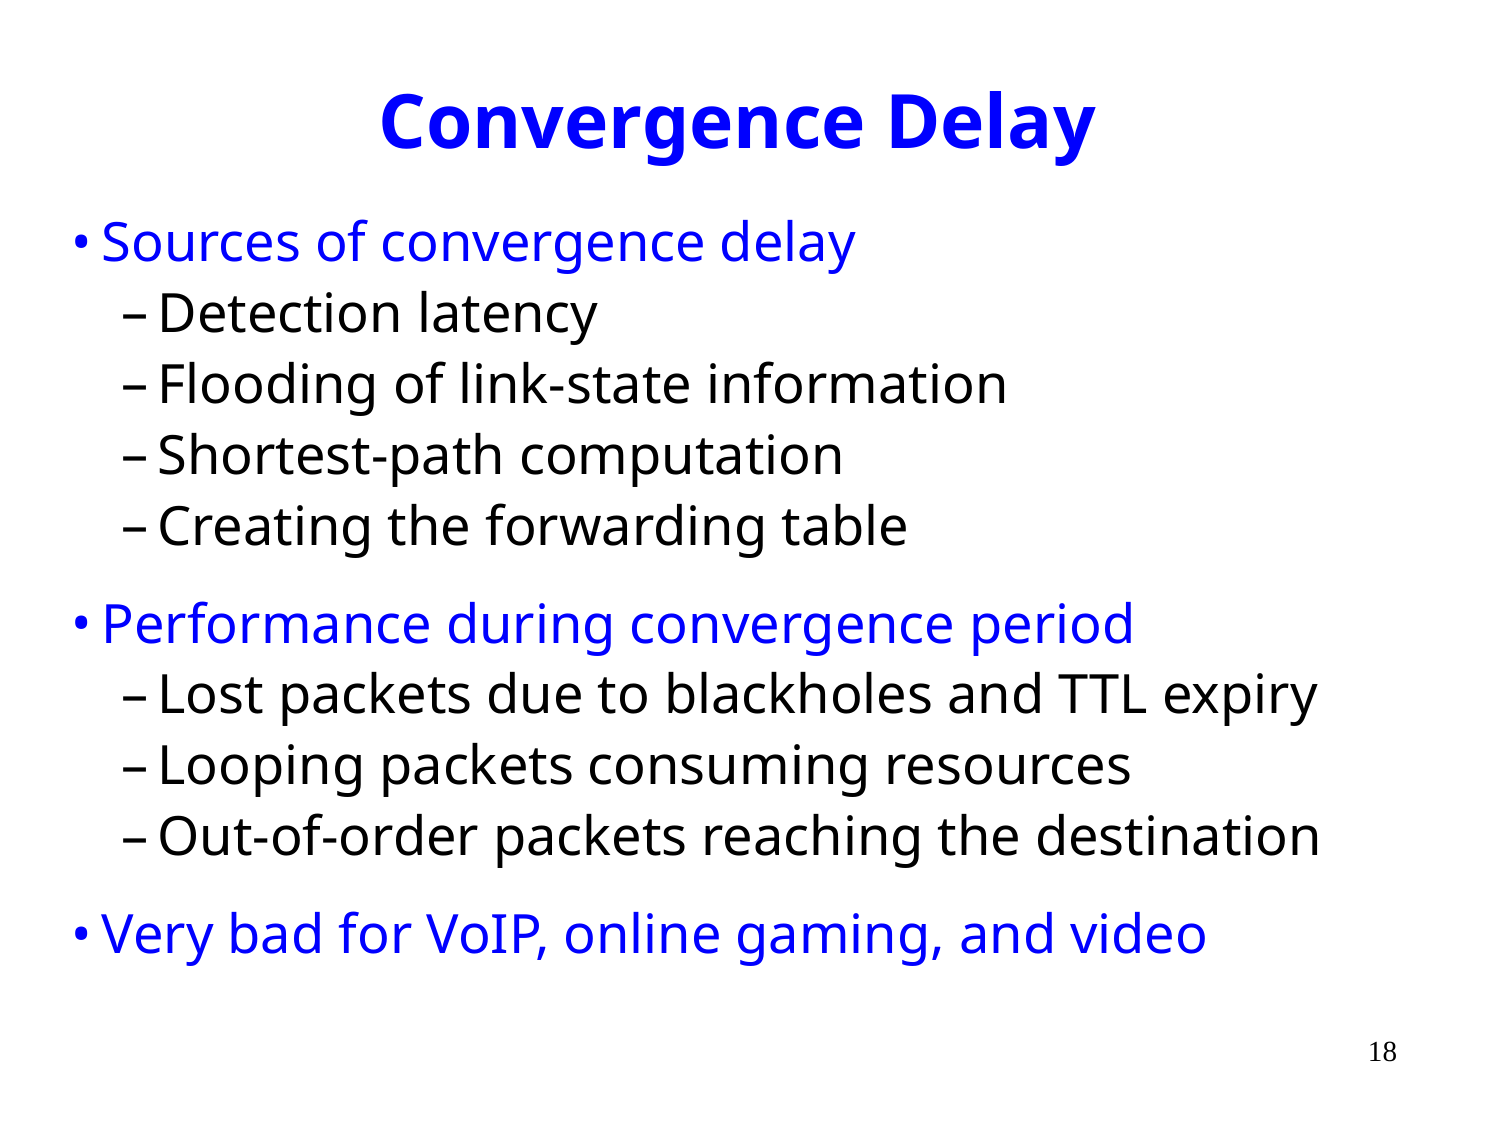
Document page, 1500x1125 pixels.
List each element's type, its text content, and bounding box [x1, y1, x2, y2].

list Sources of convergence delay Detection latency Flooding of link-state information Shortest-path computation Creating the forwarding table Performance during convergence period Lost packets due to blackholes and TTL expiry Looping packets consuming resources Out-of-order packets reaching the destination Very bad for VoIP, online gaming, and video [50, 200, 1463, 1100]
title Convergence Delay [50, 62, 1425, 175]
